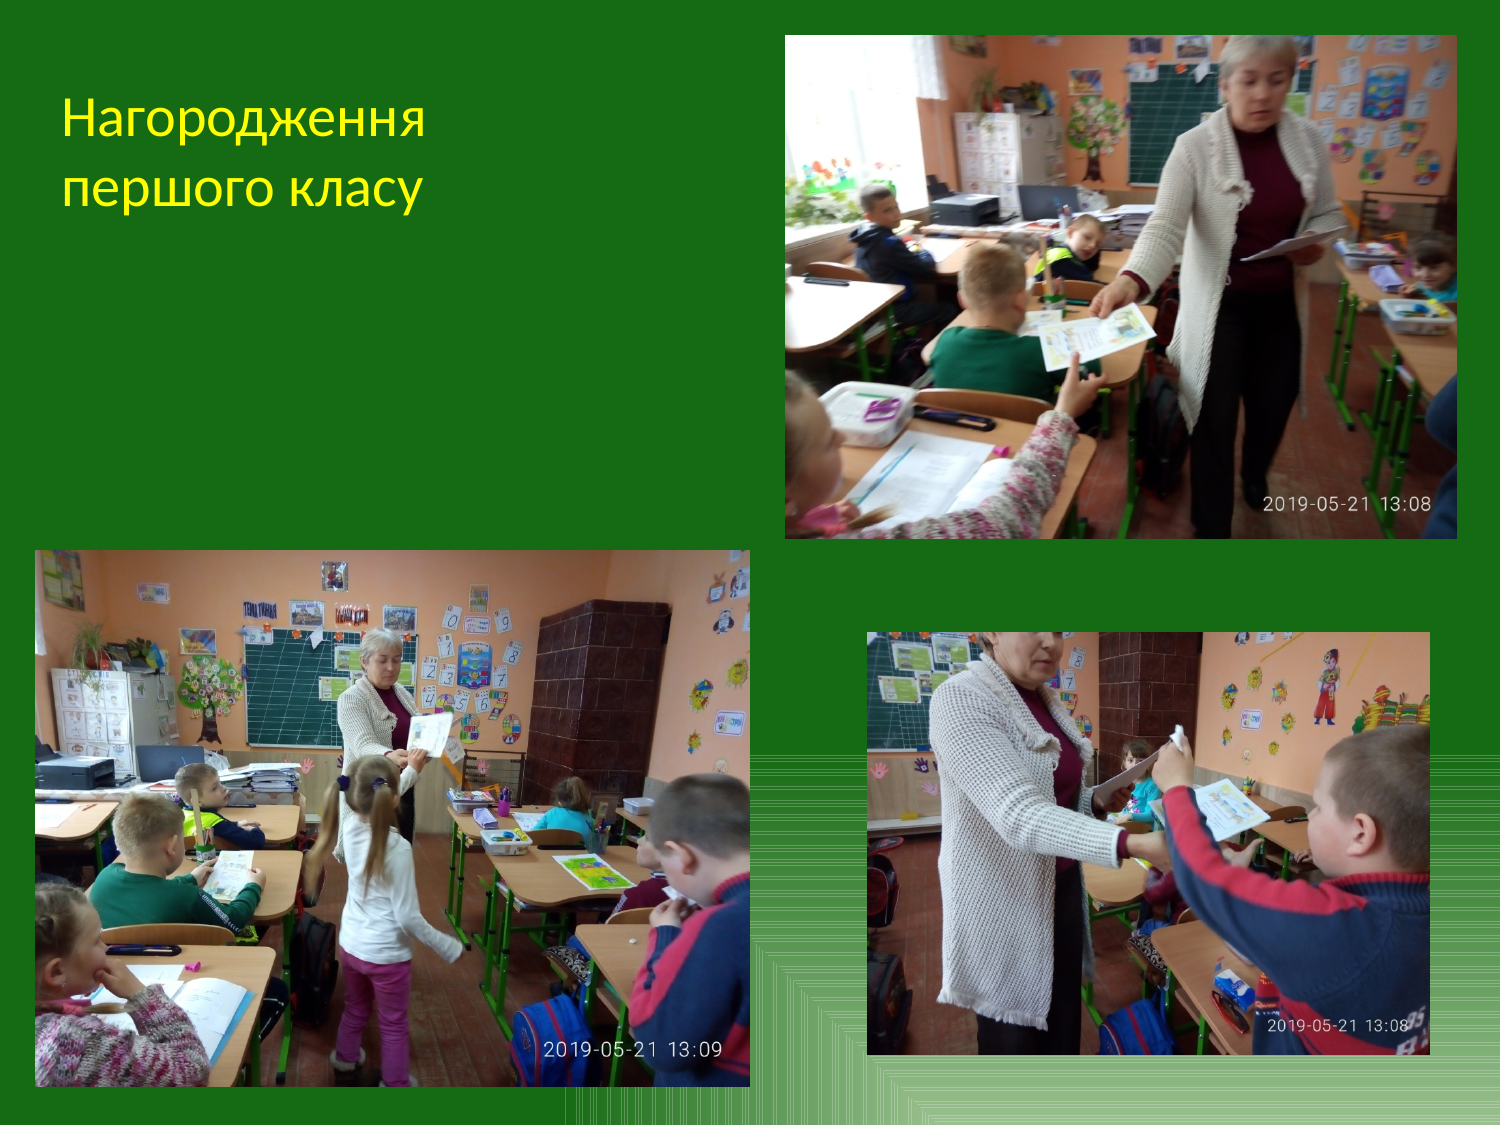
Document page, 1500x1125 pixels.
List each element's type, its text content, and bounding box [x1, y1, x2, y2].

text_box Нагородження першого класу [46, 70, 610, 225]
picture [34, 550, 751, 1088]
picture [784, 34, 1458, 540]
picture [866, 632, 1430, 1055]
